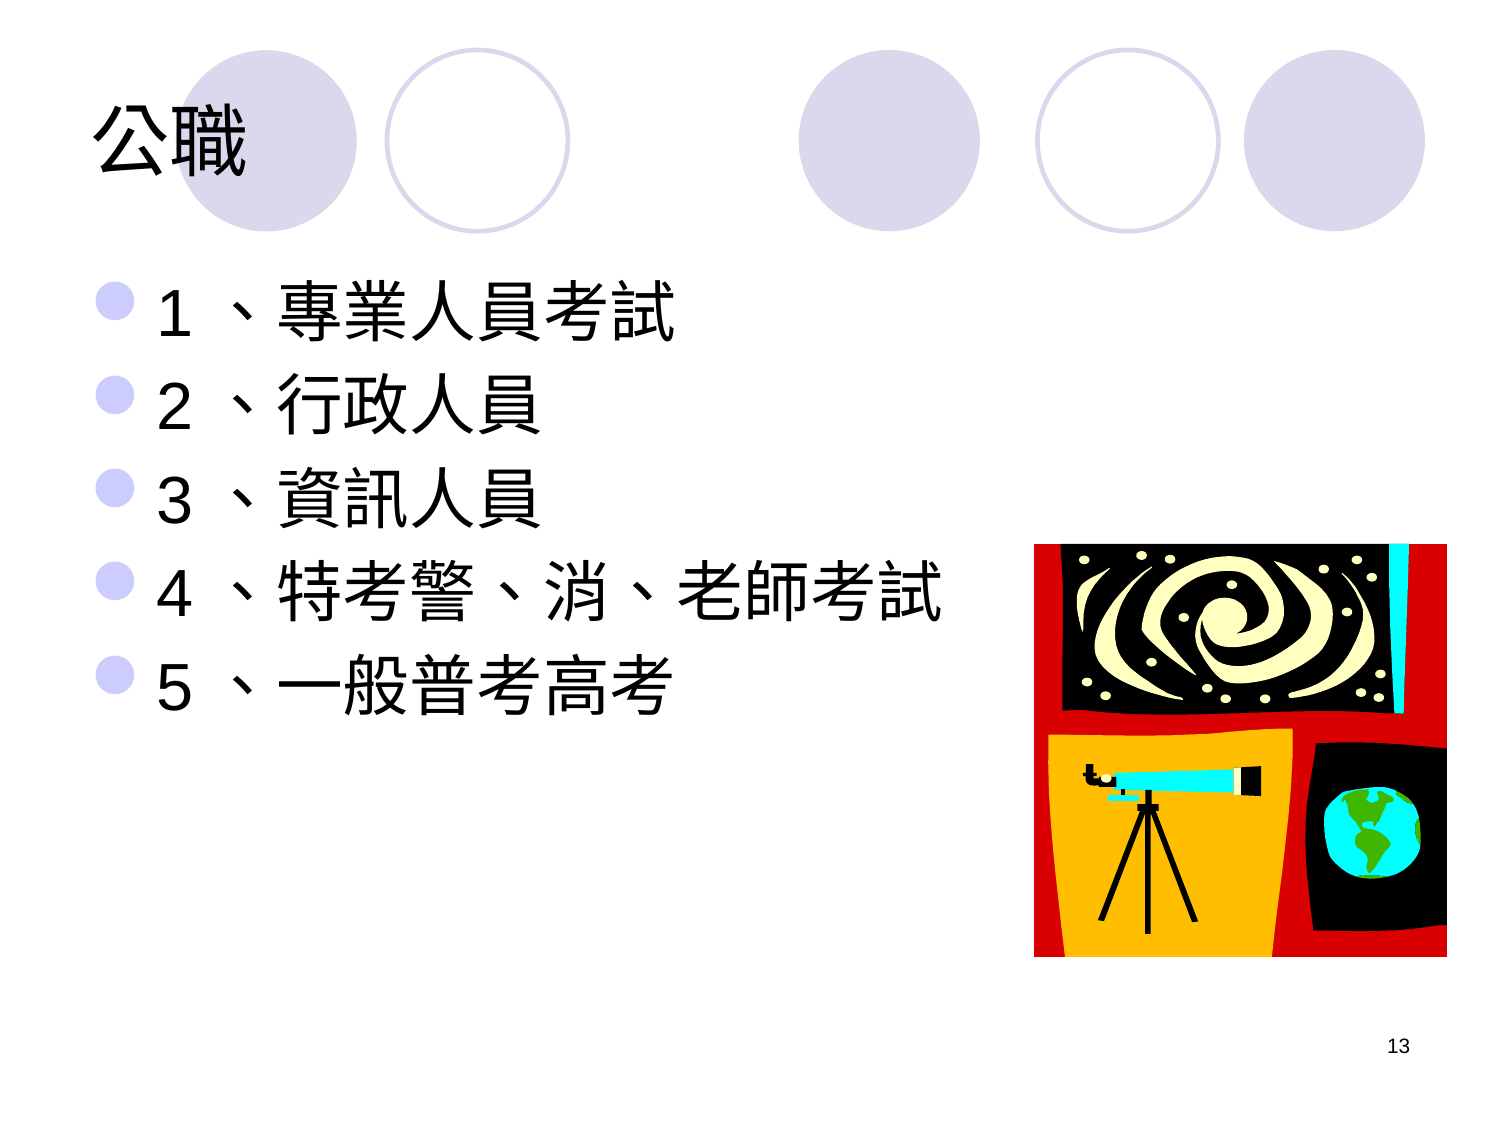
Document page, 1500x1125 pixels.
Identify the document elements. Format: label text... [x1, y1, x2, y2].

picture [1033, 543, 1447, 958]
list 1、專業人員考試 2、行政人員 3、資訊人員 4、特考警、消、老師考試 5、一般普考高考 [74, 262, 1426, 1006]
slide_number 13 [1074, 1024, 1426, 1101]
title 公職 [74, 44, 1426, 233]
